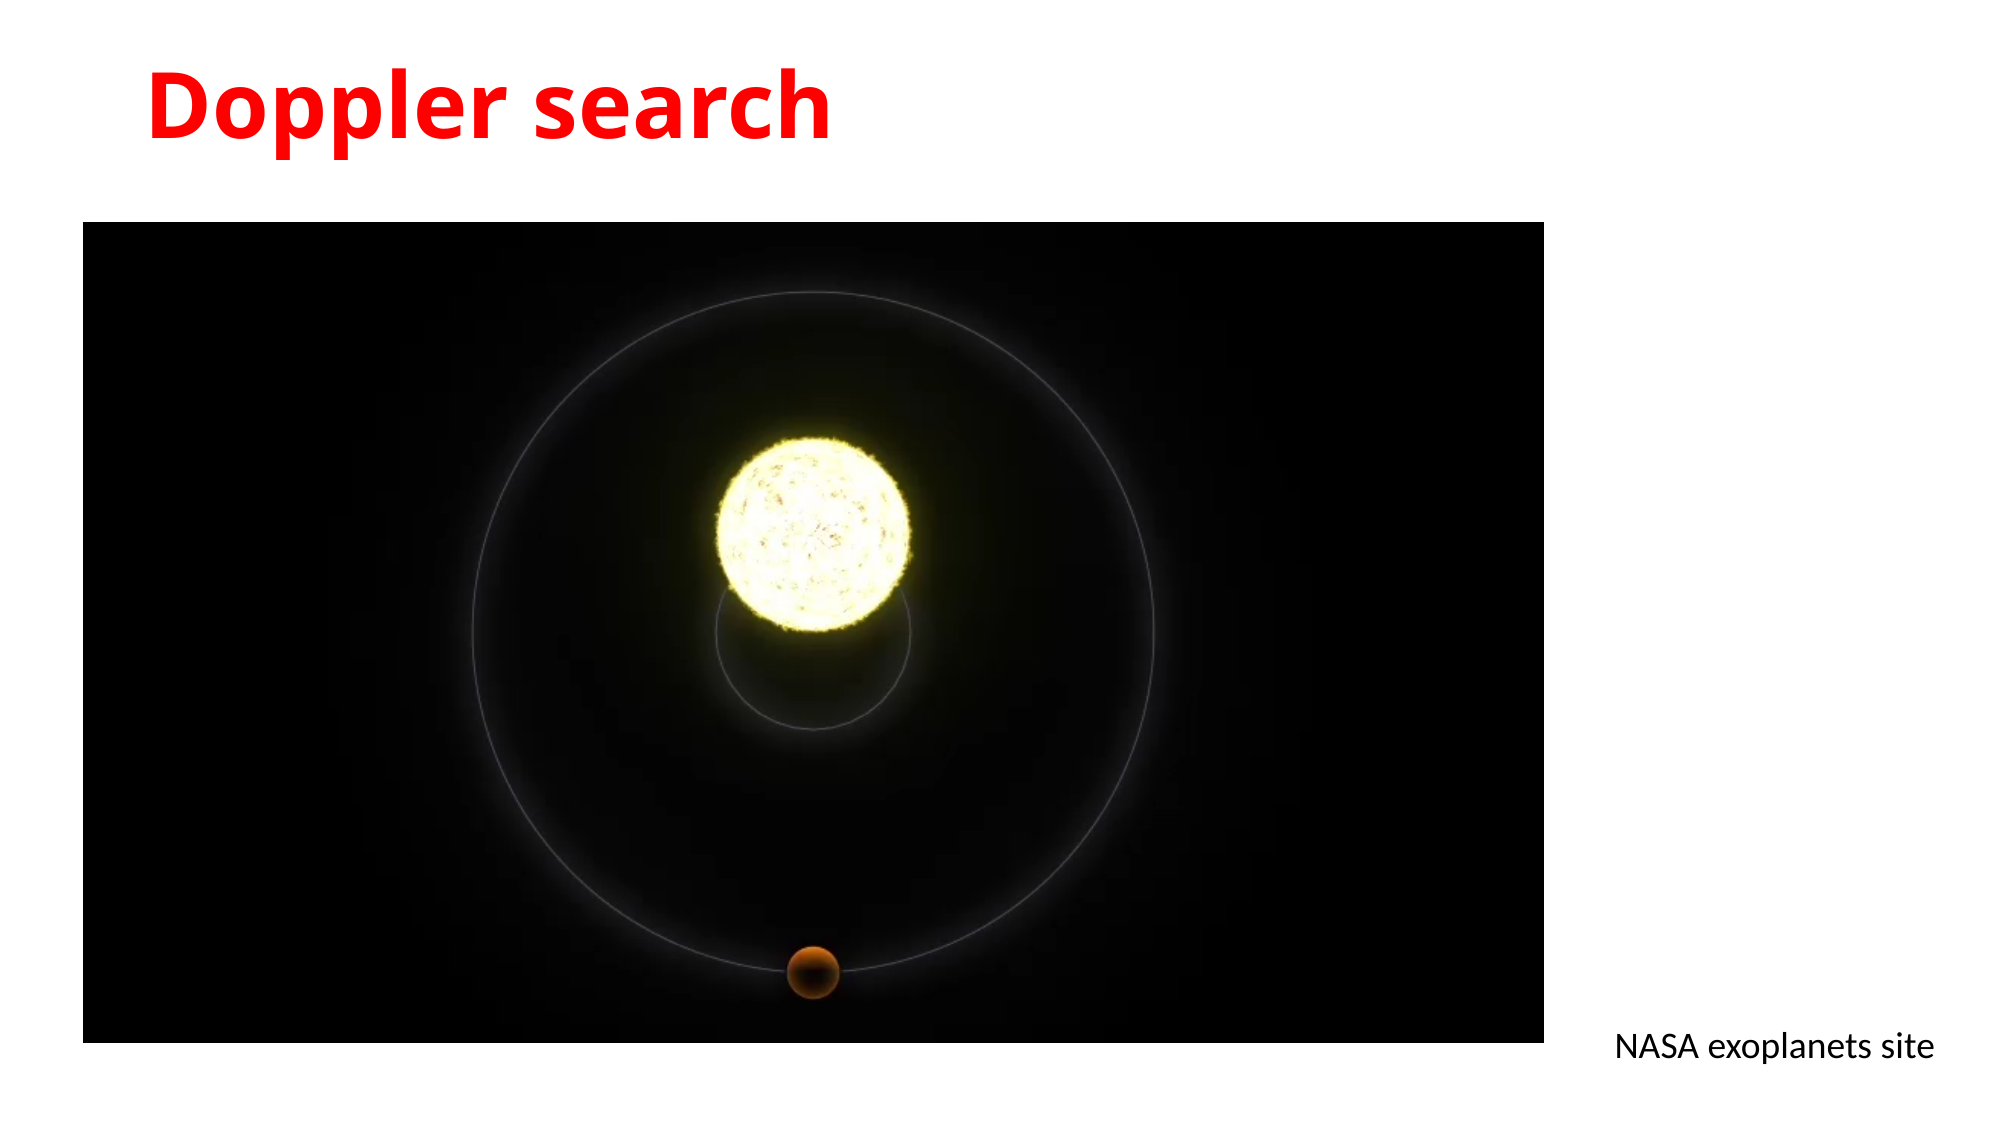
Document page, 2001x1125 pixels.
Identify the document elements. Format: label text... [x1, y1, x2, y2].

title Doppler search [129, 0, 1855, 218]
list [82, 221, 1545, 1044]
text_box NASA exoplanets site [1599, 1013, 1958, 1074]
